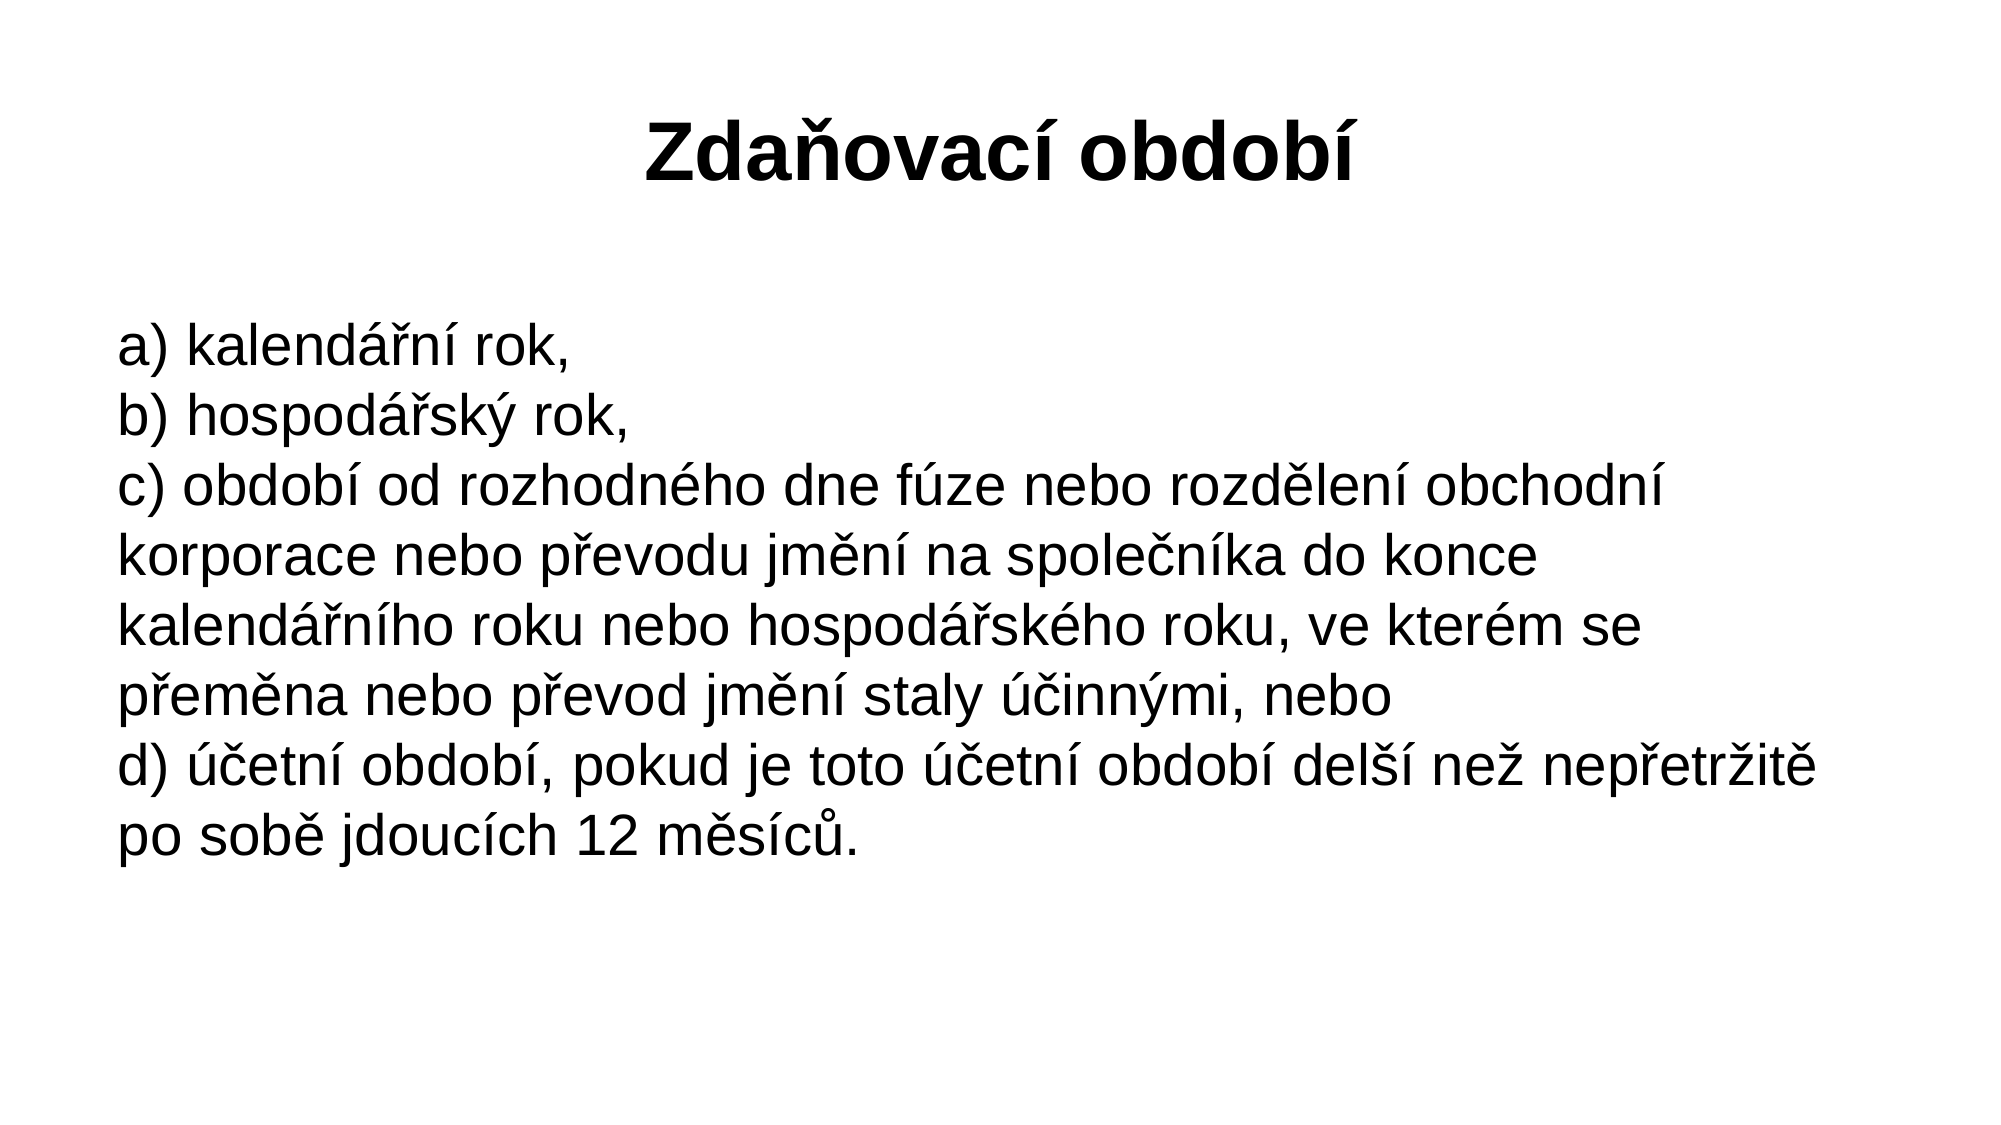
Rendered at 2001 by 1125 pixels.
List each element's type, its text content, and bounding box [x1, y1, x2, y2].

list a) kalendářní rok, b) hospodářský rok, c) období od rozhodného dne fúze nebo rozdělení obchodní korporace nebo převodu jmění na společníka do konce kalendářního roku nebo hospodářského roku, ve kterém se přeměna nebo převod jmění staly účinnými, nebo d) účetní období, pokud je toto účetní období delší než nepřetržitě po sobě jdoucích 12 měsíců. [117, 307, 1882, 957]
title Zdaňovací období [118, 118, 1883, 193]
